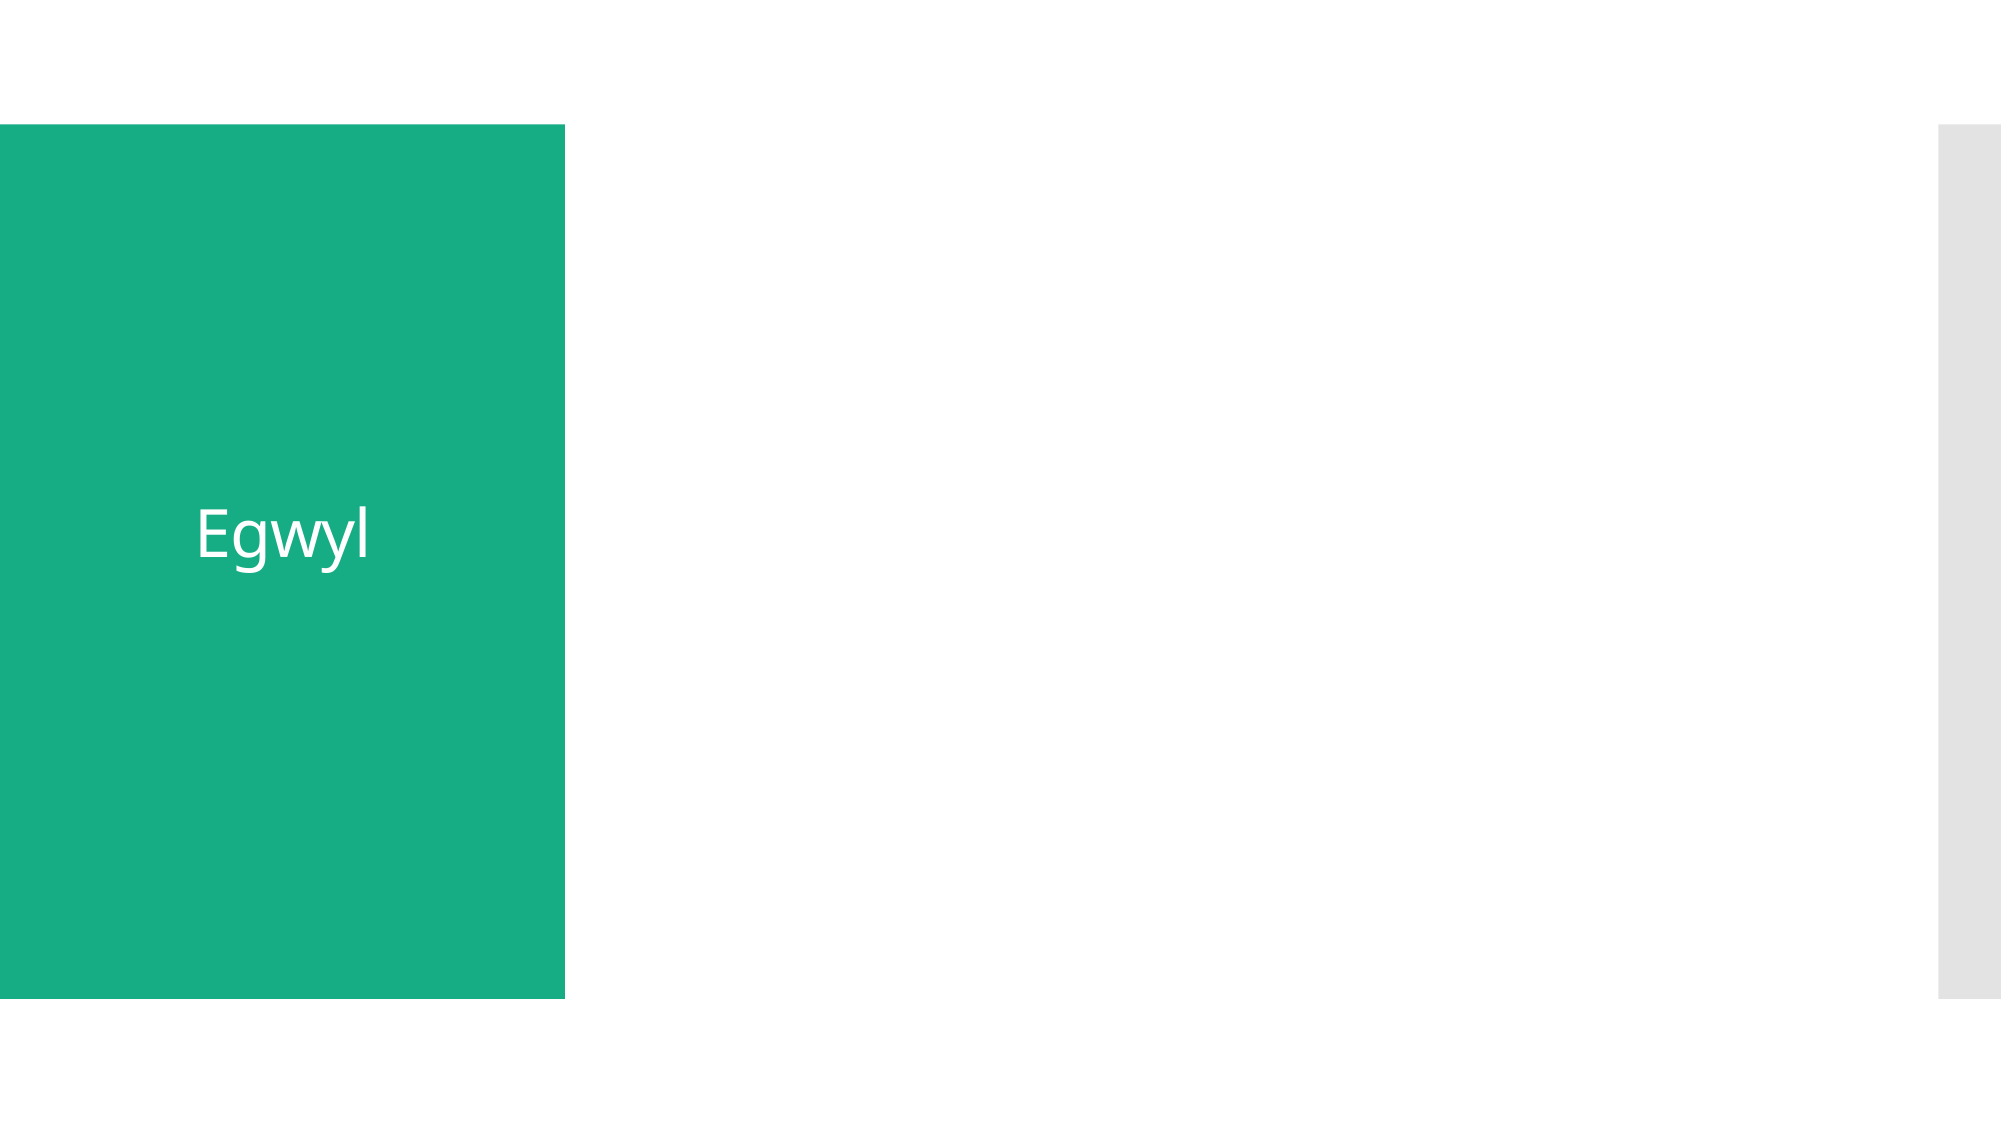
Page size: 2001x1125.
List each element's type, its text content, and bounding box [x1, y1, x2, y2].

title Egwyl [41, 158, 525, 914]
